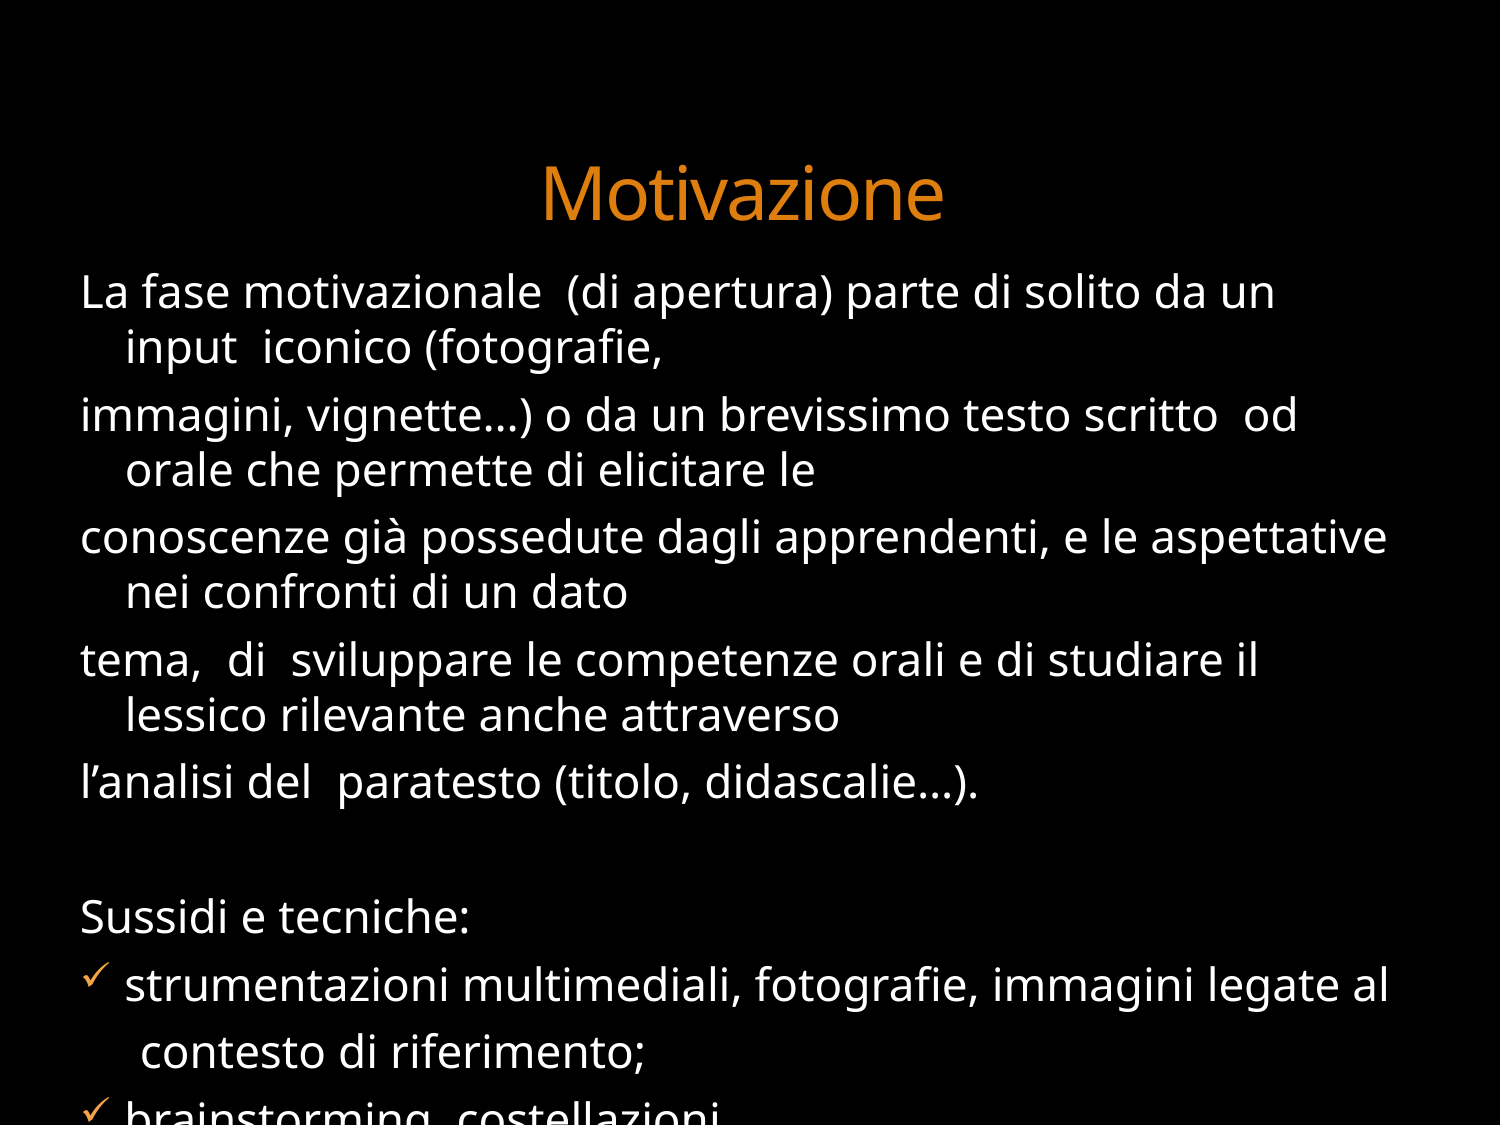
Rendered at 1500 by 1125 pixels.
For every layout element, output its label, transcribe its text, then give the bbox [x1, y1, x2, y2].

list La fase motivazionale (di apertura) parte di solito da un input iconico (fotografie, immagini, vignette…) o da un brevissimo testo scritto od orale che permette di elicitare le conoscenze già possedute dagli apprendenti, e le aspettative nei confronti di un dato tema, di sviluppare le competenze orali e di studiare il lessico rilevante anche attraverso l’analisi del paratesto (titolo, didascalie…). Sussidi e tecniche: strumentazioni multimediali, fotografie, immagini legate al contesto di riferimento; brainstorming, costellazioni… [64, 255, 1416, 1006]
text_box [53, 249, 1404, 1000]
title Motivazione [76, 42, 1427, 243]
